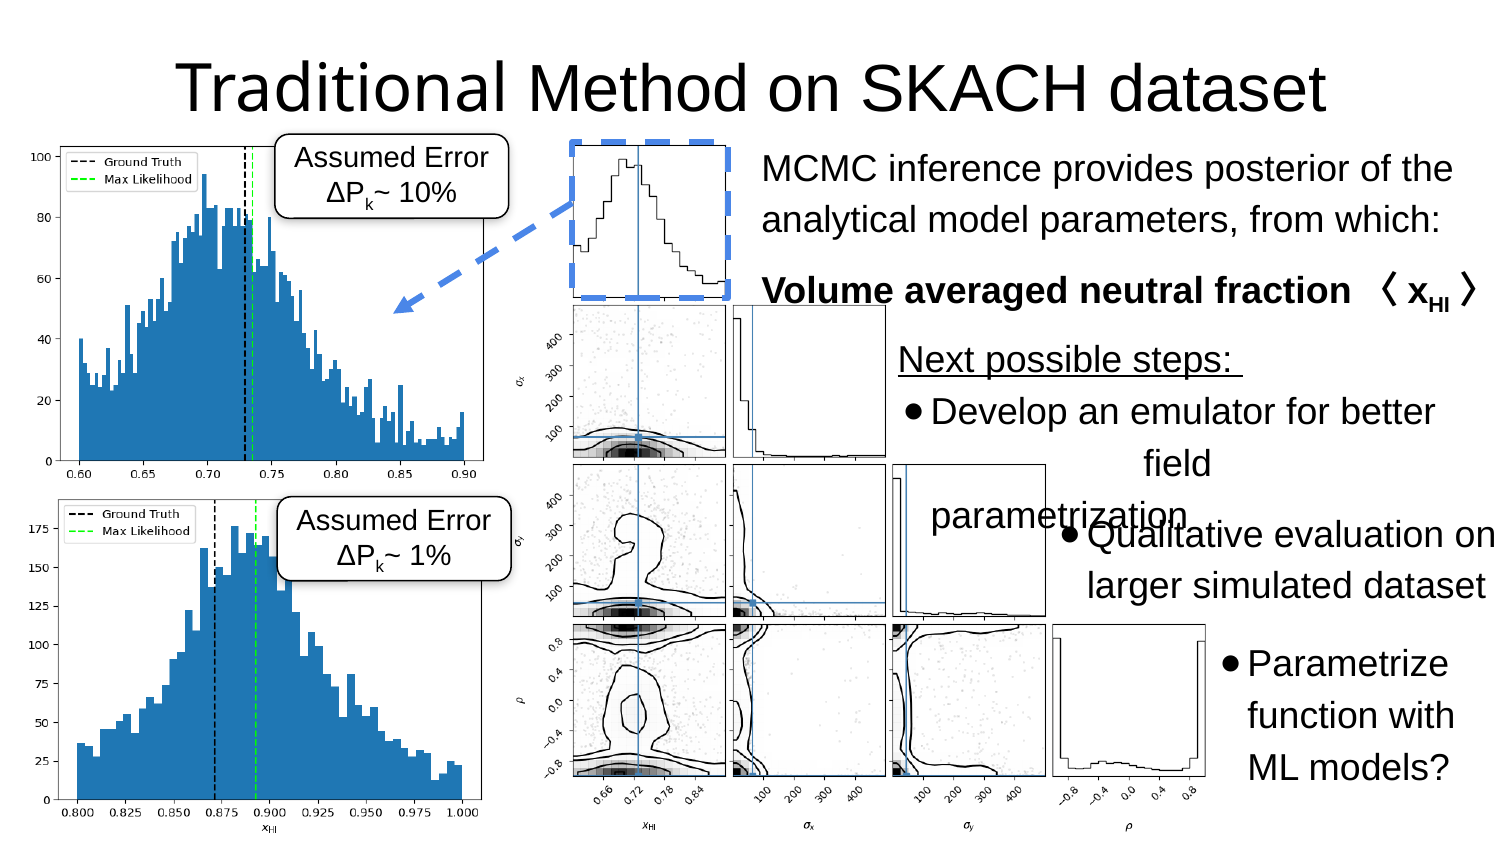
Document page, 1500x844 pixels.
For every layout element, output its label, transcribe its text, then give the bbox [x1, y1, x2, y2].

text_box Next possible steps: Develop an emulator for better field parametrization [1215, 313, 1492, 487]
text_box MCMC inference provides posterior of the analytical model parameters, from which: Volume averaged neutral fraction〈xHI〉 [746, 121, 1500, 257]
text_box Qualitative evaluation on larger simulated dataset [1215, 487, 1500, 617]
picture [507, 137, 1212, 842]
title Traditional Method on SKACH dataset [48, 9, 1455, 136]
text_box Parametrize function with ML models? [1215, 617, 1500, 803]
text_box Assumed Error ΔPk~ 10% [284, 134, 505, 201]
text_box Assumed Error ΔPk~ 1% [493, 496, 502, 581]
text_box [392, 202, 573, 314]
picture [18, 491, 489, 843]
picture [20, 137, 491, 490]
